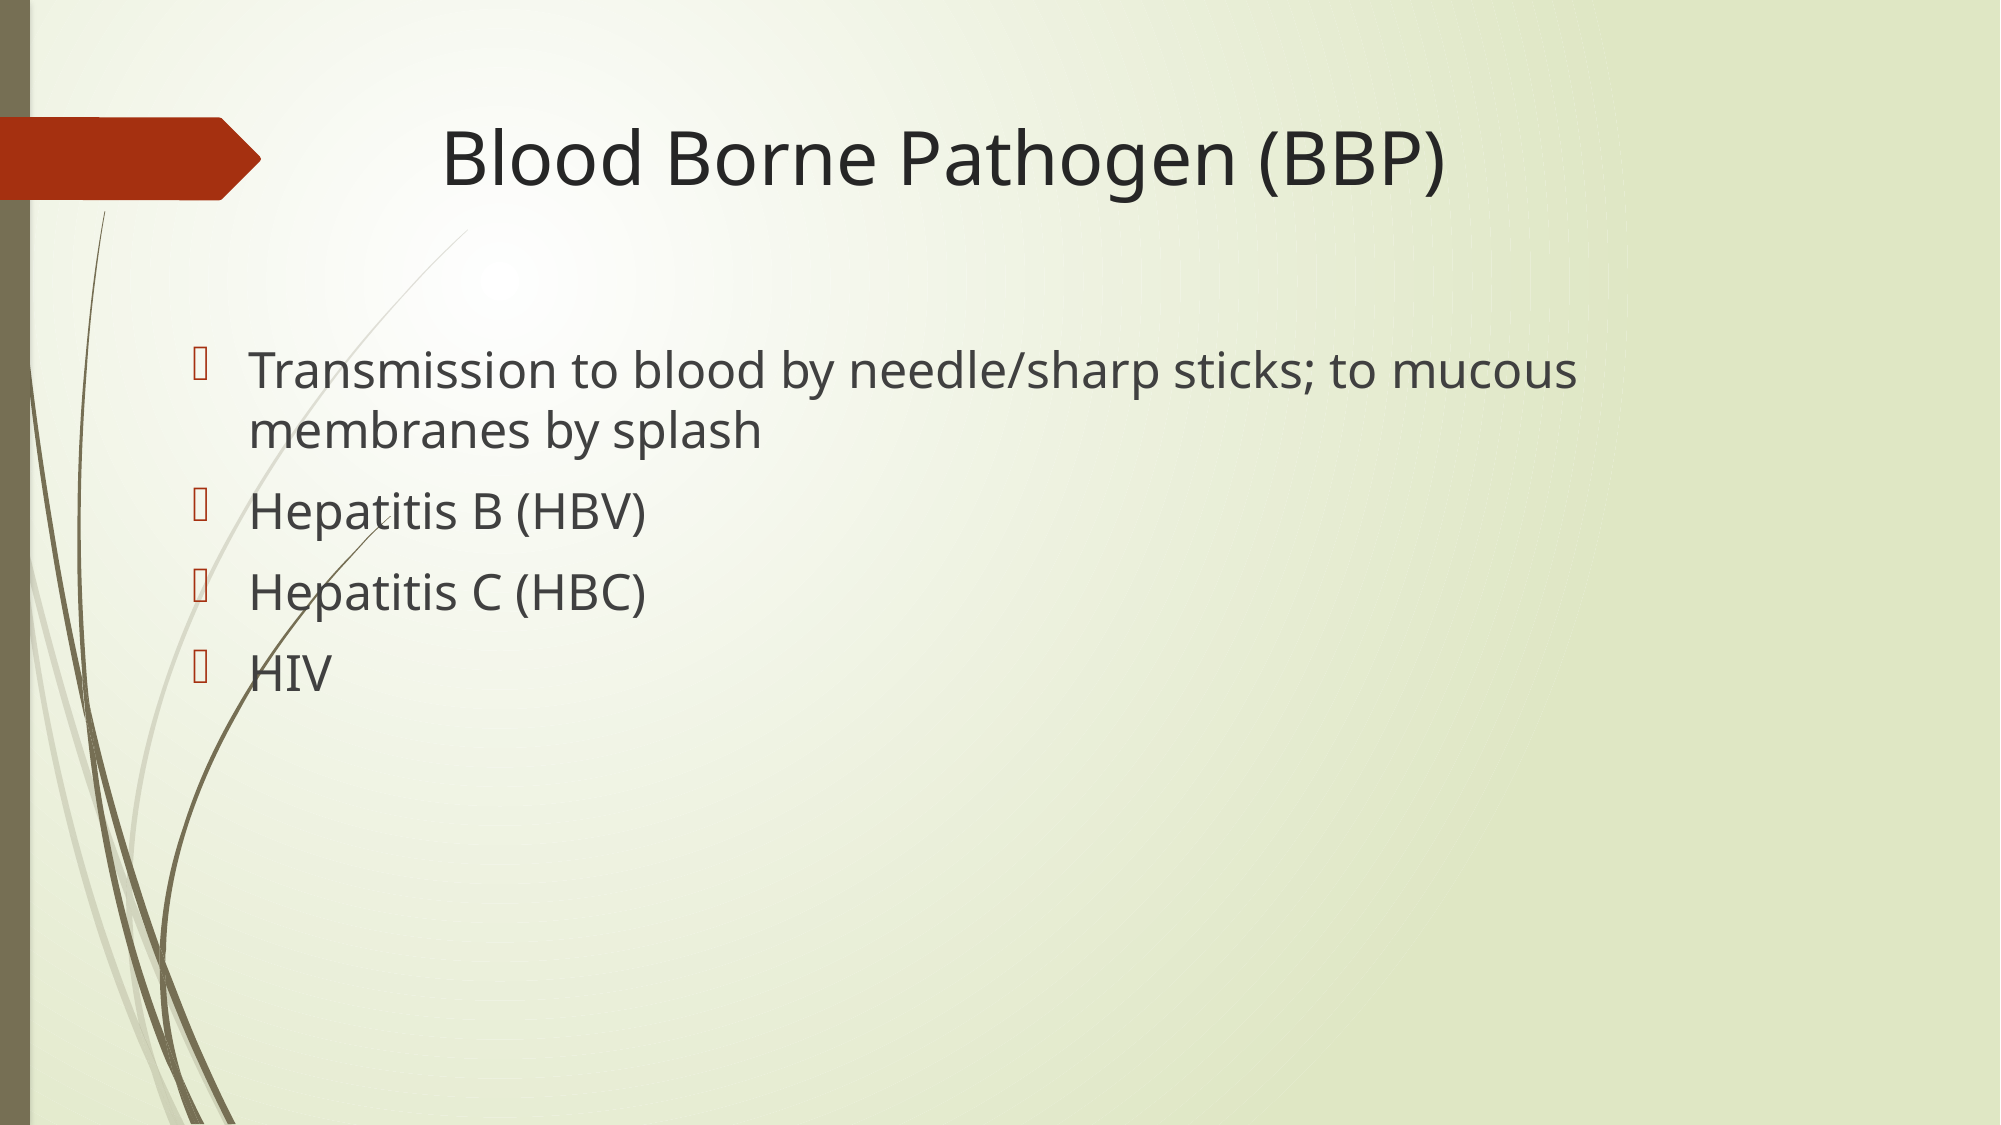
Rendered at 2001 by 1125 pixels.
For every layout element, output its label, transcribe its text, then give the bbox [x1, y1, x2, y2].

list Transmission to blood by needle/sharp sticks; to mucous membranes by splash Hepatitis B (HBV) Hepatitis C (HBC) HIV [177, 331, 1827, 757]
title Blood Borne Pathogen (BBP) [425, 102, 1888, 313]
